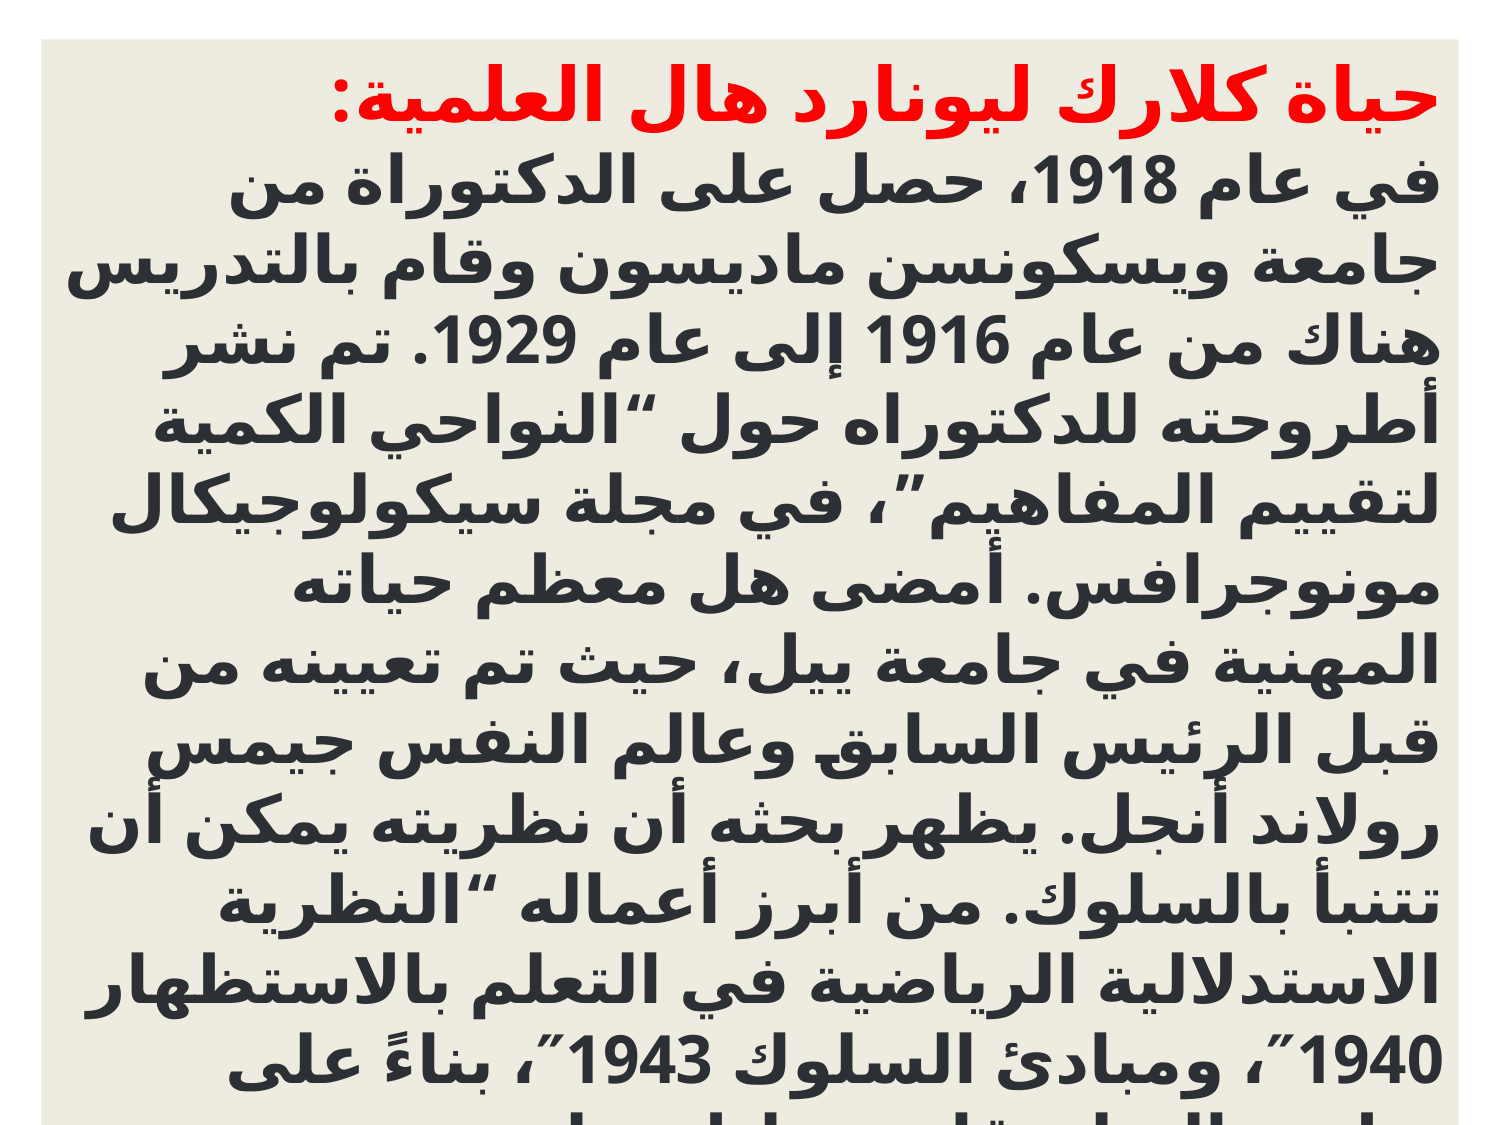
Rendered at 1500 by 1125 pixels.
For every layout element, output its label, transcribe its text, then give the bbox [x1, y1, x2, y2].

text_box حياة كلارك ليونارد هال العلمية: في عام 1918، حصل على الدكتوراة من جامعة ويسكونسن ماديسون وقام بالتدريس هناك من عام 1916 إلى عام 1929. تم نشر أطروحته للدكتوراه حول “النواحي الكمية لتقييم المفاهيم”، في مجلة سيكولوجيكال مونوجرافس. أمضى هل معظم حياته المهنية في جامعة ييل، حيث تم تعيينه من قبل الرئيس السابق وعالم النفس جيمس رولاند أنجل. يظهر بحثه أن نظريته يمكن أن تتنبأ بالسلوك. من أبرز أعماله “النظرية الاستدلالية الرياضية في التعلم بالاستظهار 1940″، ومبادئ السلوك 1943″، بناءً على نظرية التعلم قام بتحليل تعلم والإشراط لدى الكائنات الحية لأنها كانت تمثل القوة المهيمنة في ذلك الوقت. https://e3arabi.com/?p=583519 [41, 39, 1459, 1125]
